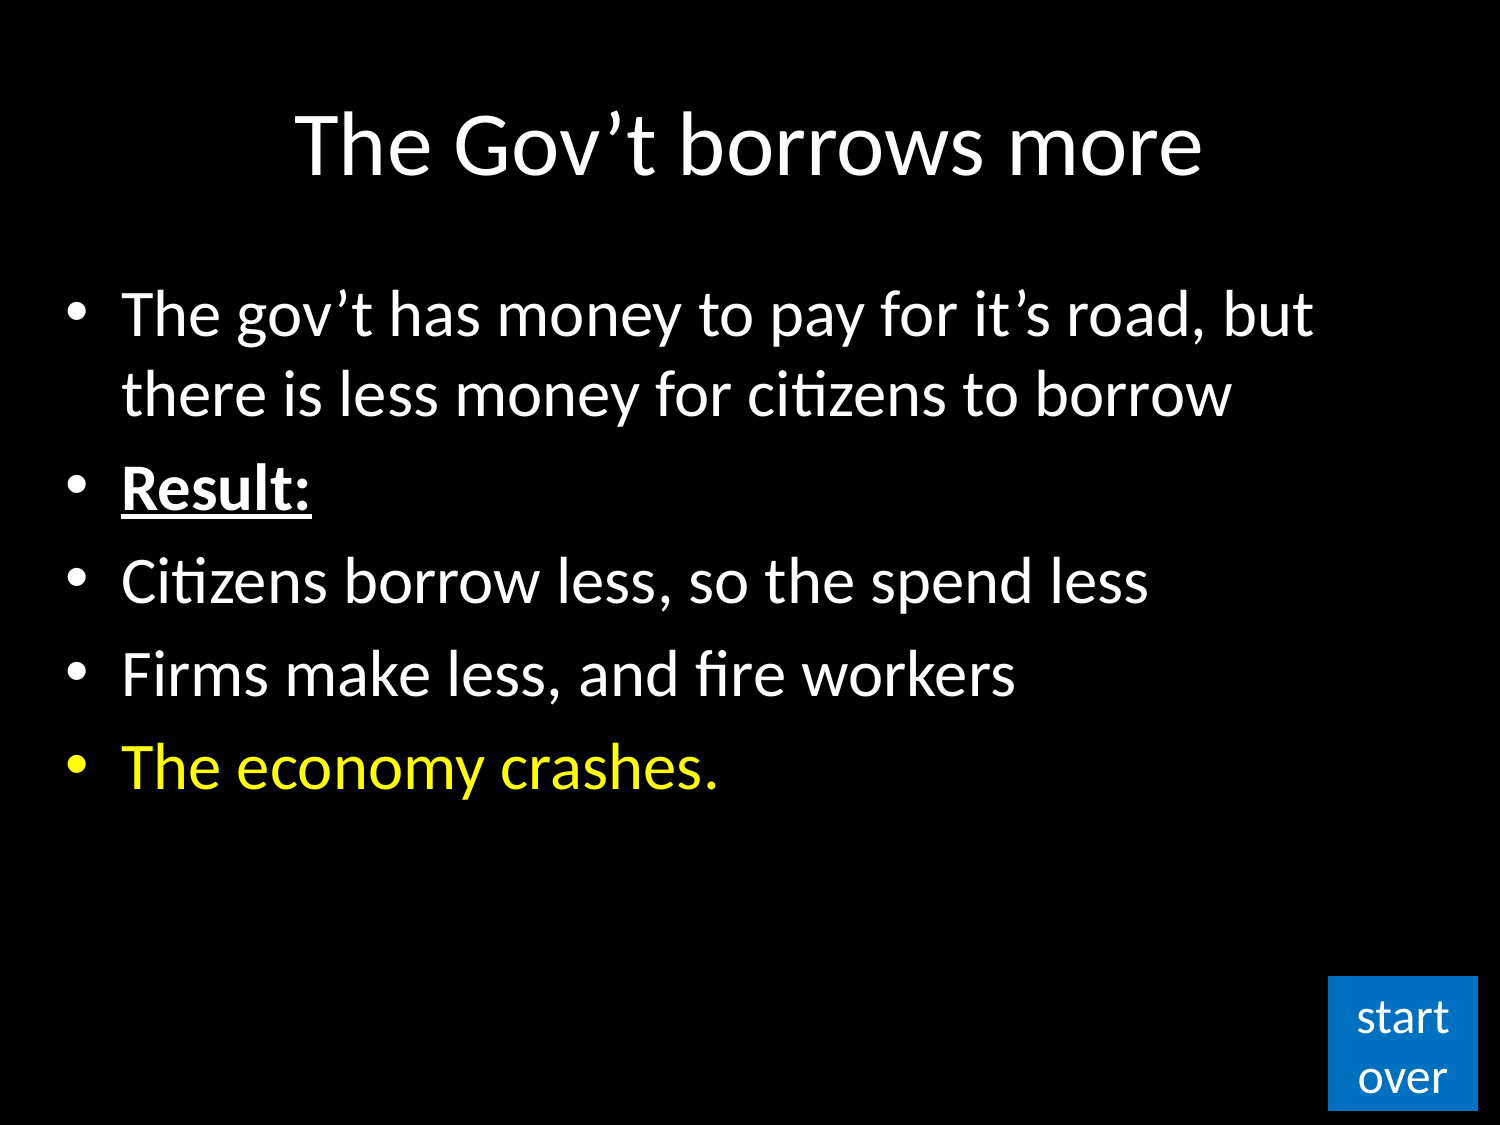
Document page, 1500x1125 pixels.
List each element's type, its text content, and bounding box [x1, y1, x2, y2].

list The gov’t has money to pay for it’s road, but there is less money for citizens to borrow Result: Citizens borrow less, so the spend less Firms make less, and fire workers The economy crashes. [50, 262, 1488, 1005]
text_box start over [1328, 976, 1479, 1111]
title The Gov’t borrows more [75, 45, 1425, 233]
